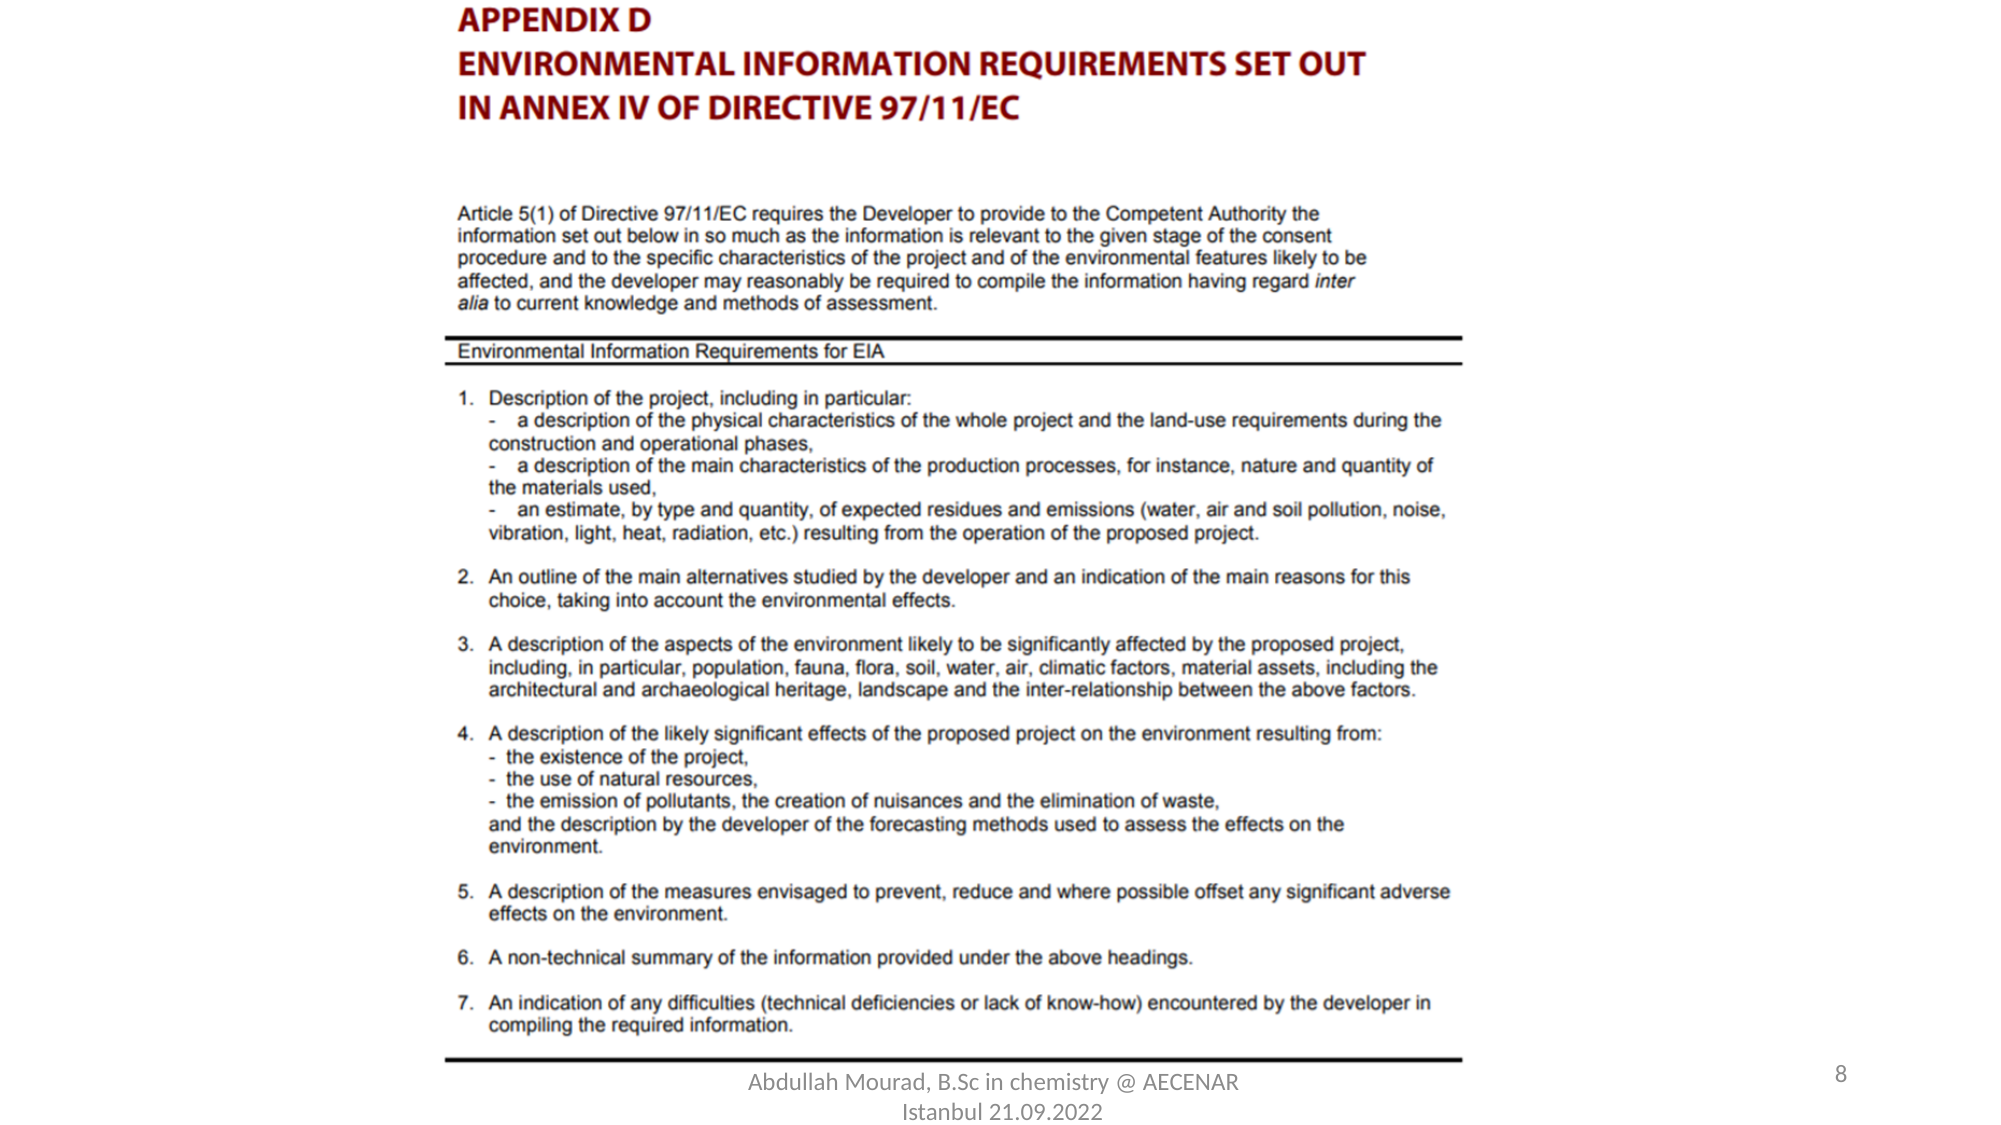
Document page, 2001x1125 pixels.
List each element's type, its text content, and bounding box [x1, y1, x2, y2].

footer Abdullah Mourad, B.Sc in chemistry @ AECENAR Istanbul 21.09.2022 [662, 1103, 1338, 1125]
slide_number 8 [1487, 1042, 1863, 1103]
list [407, 0, 1487, 1103]
